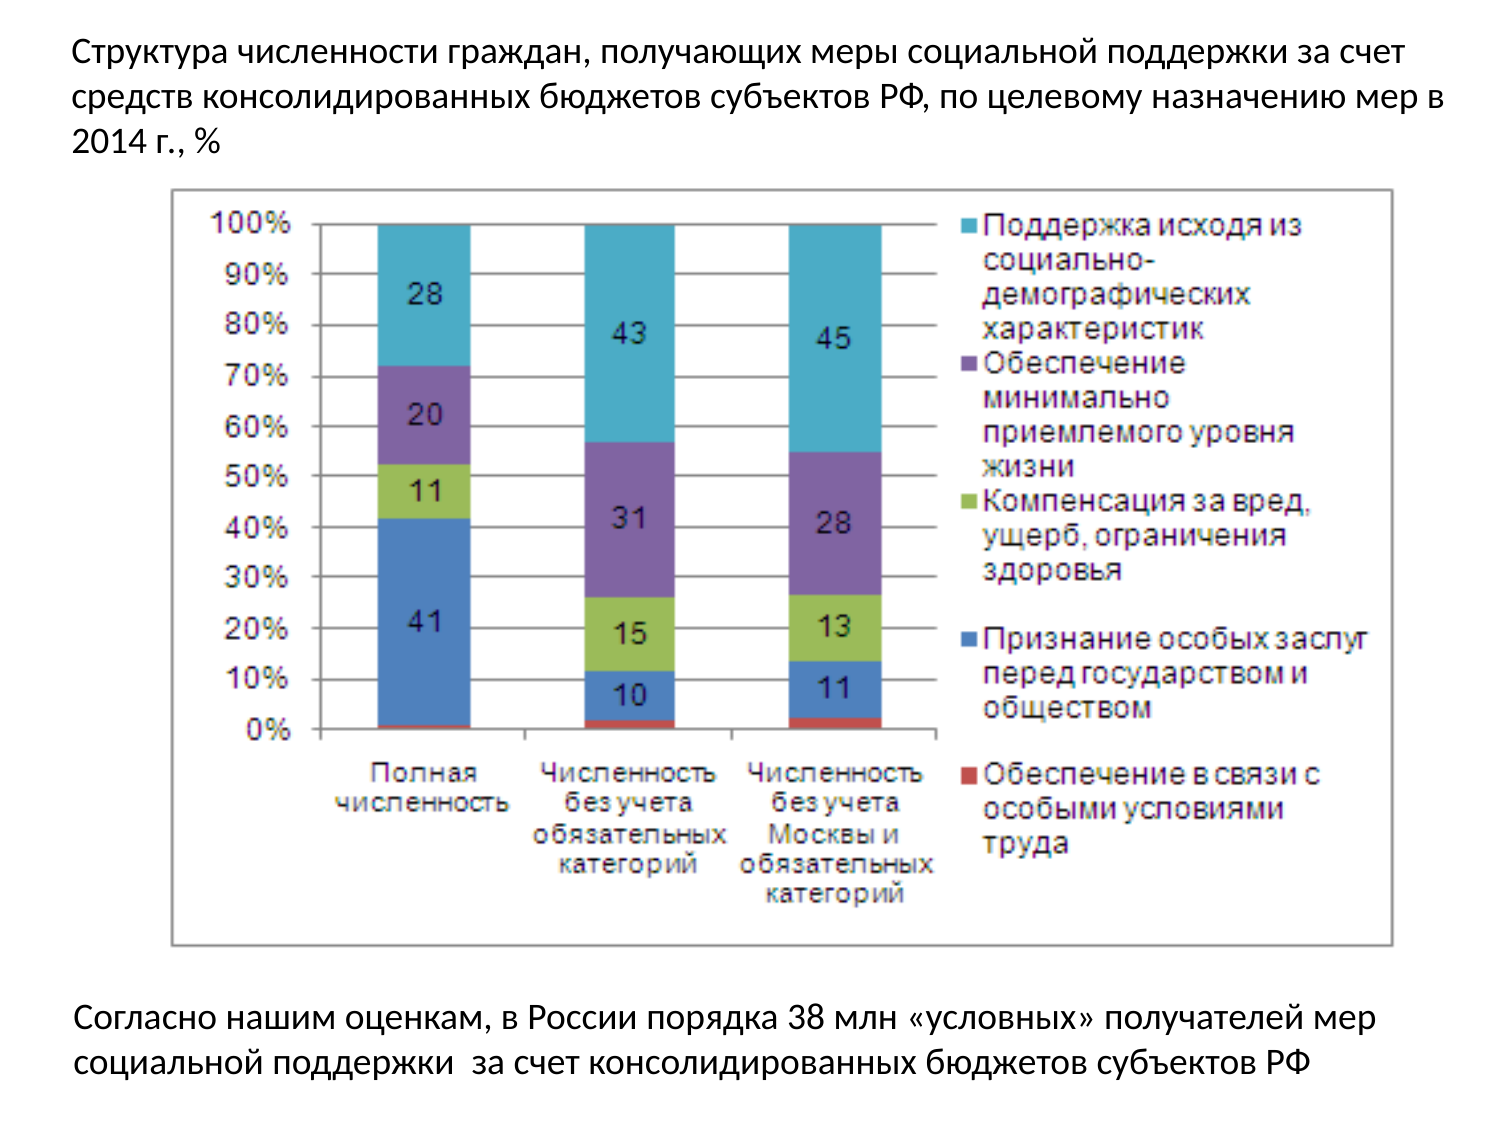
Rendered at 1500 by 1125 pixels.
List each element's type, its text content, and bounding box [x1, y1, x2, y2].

picture [169, 187, 1397, 950]
text_box Согласно нашим оценкам, в России порядка 38 млн «условных» получателей мер социальной поддержки за счет консолидированных бюджетов субъектов РФ [58, 984, 1433, 1090]
text_box Структура численности граждан, получающих меры социальной поддержки за счет средств консолидированных бюджетов субъектов РФ, по целевому назначению мер в 2014 г., % [56, 19, 1495, 169]
